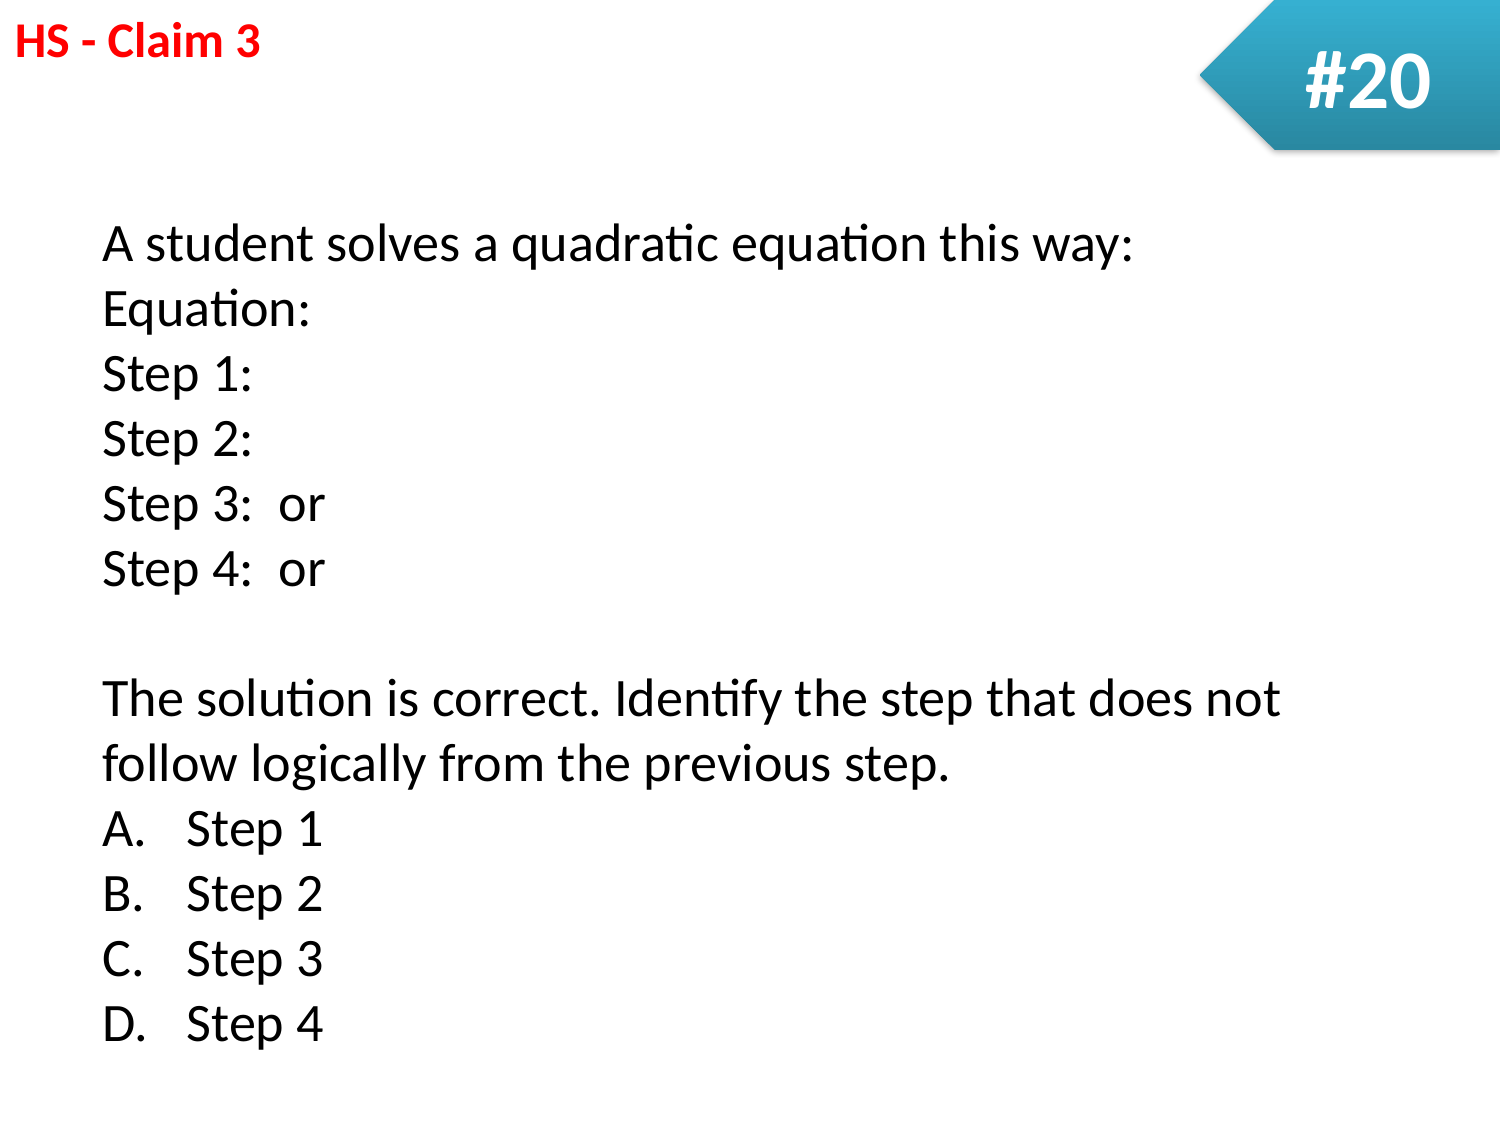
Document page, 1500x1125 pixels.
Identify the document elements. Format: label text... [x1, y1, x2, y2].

text_box #20 [1199, 0, 1500, 150]
